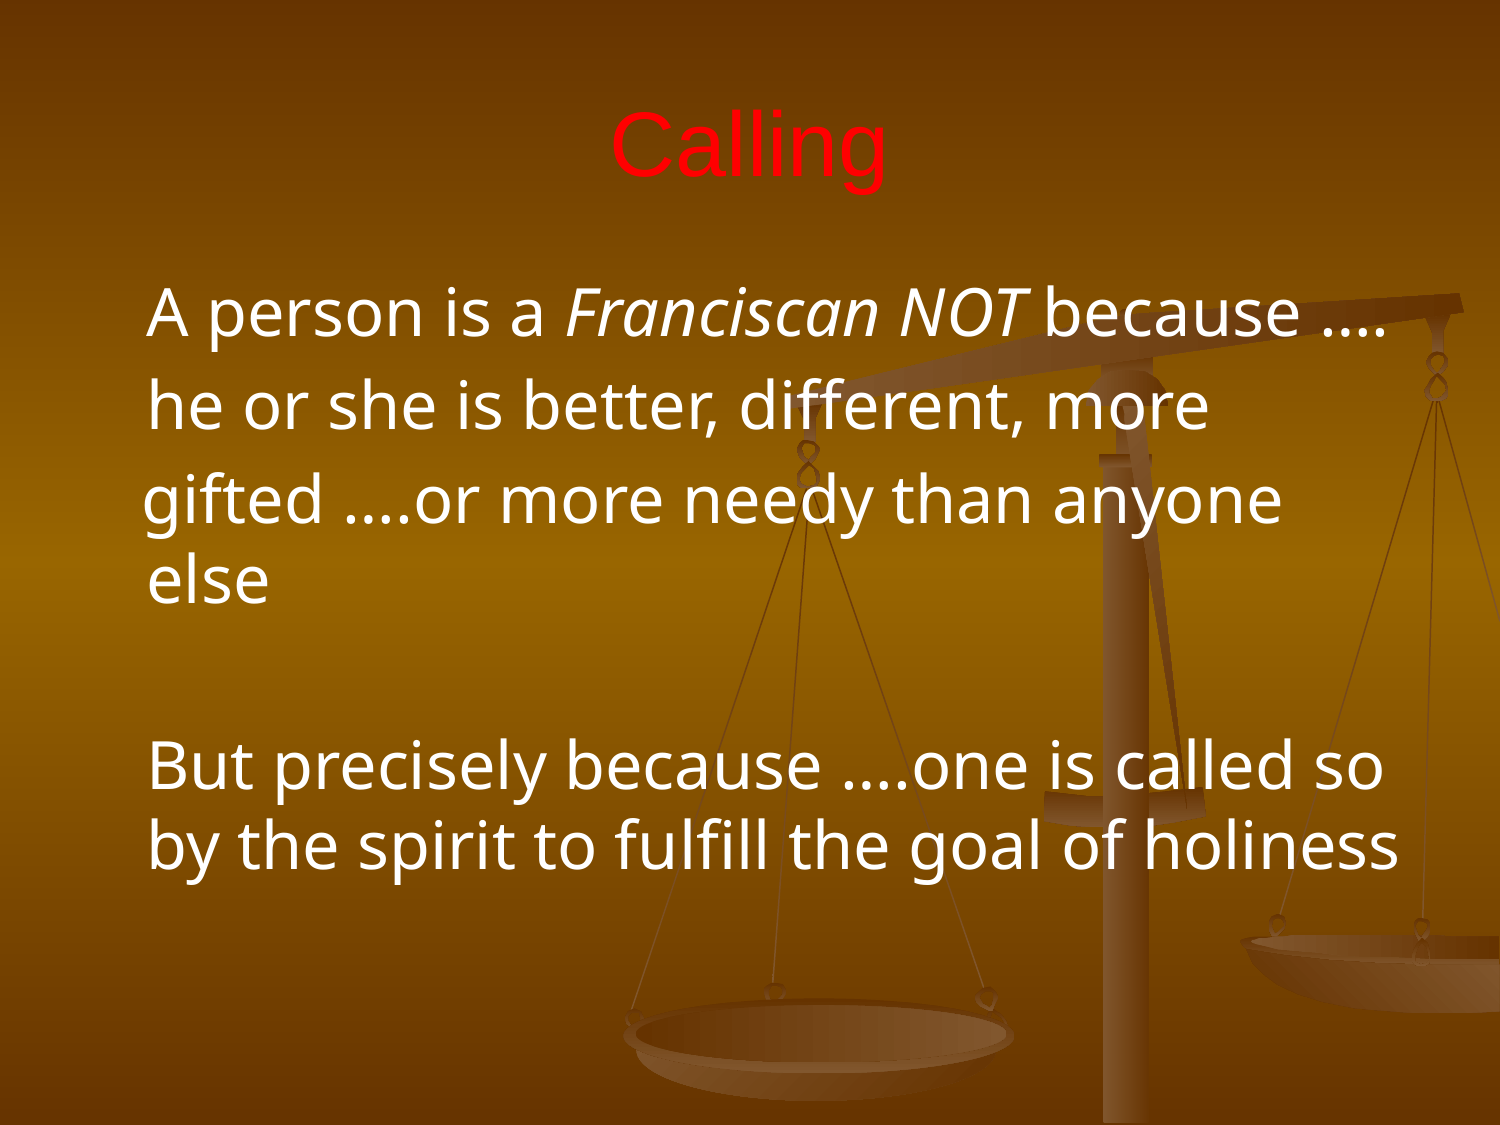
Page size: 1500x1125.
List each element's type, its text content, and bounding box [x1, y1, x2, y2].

title Calling [74, 45, 1426, 234]
list A person is a Franciscan NOT because …. he or she is better, different, more gifted ….or more needy than anyone else But precisely because ….one is called so by the spirit to fulfill the goal of holiness [74, 262, 1426, 1006]
